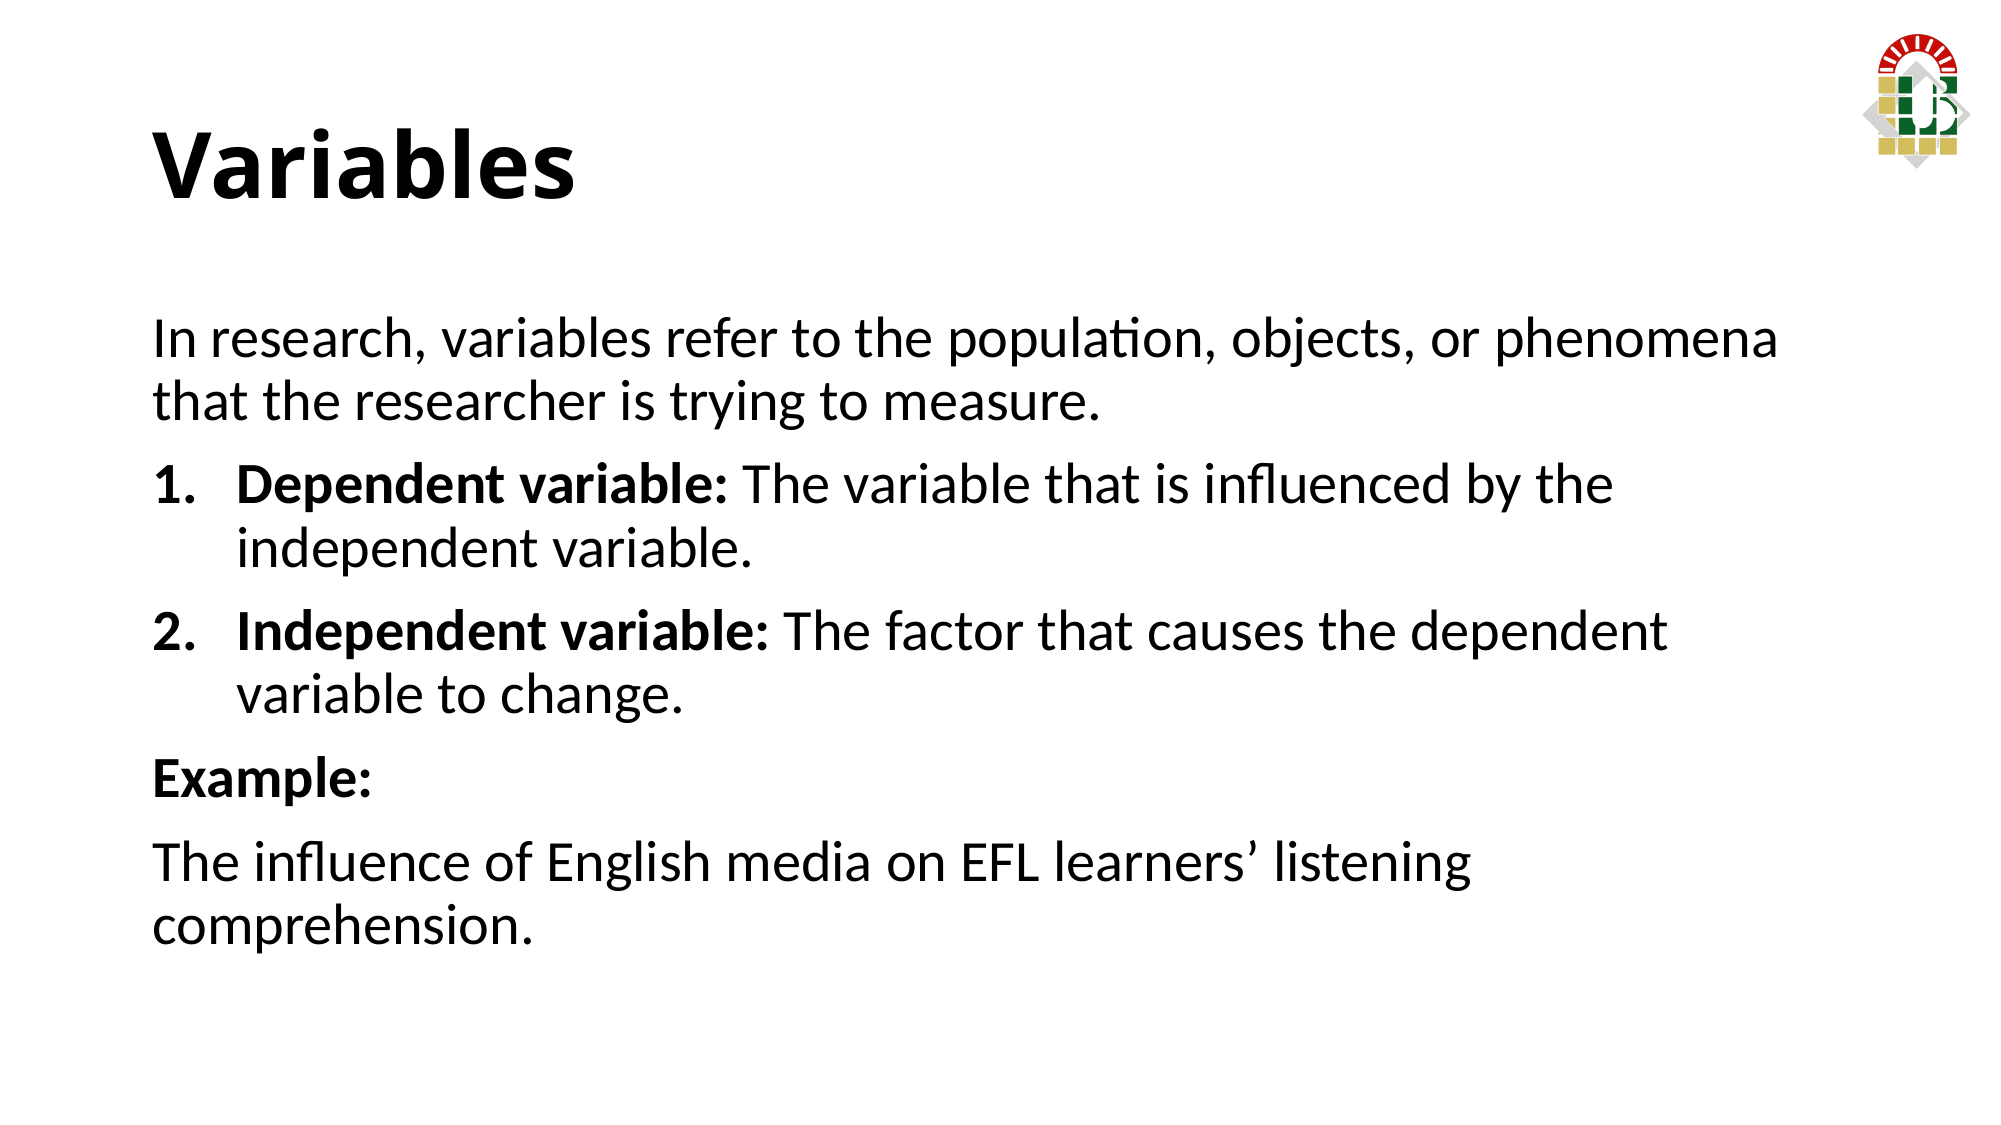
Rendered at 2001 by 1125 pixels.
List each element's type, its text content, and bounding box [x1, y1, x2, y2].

picture [1862, 34, 1971, 169]
title Variables [137, 59, 1863, 278]
list In research, variables refer to the population, objects, or phenomena that the researcher is trying to measure. Dependent variable: The variable that is influenced by the independent variable. Independent variable: The factor that causes the dependent variable to change. Example: The influence of English media on EFL learners’ listening comprehension. [137, 299, 1863, 1014]
